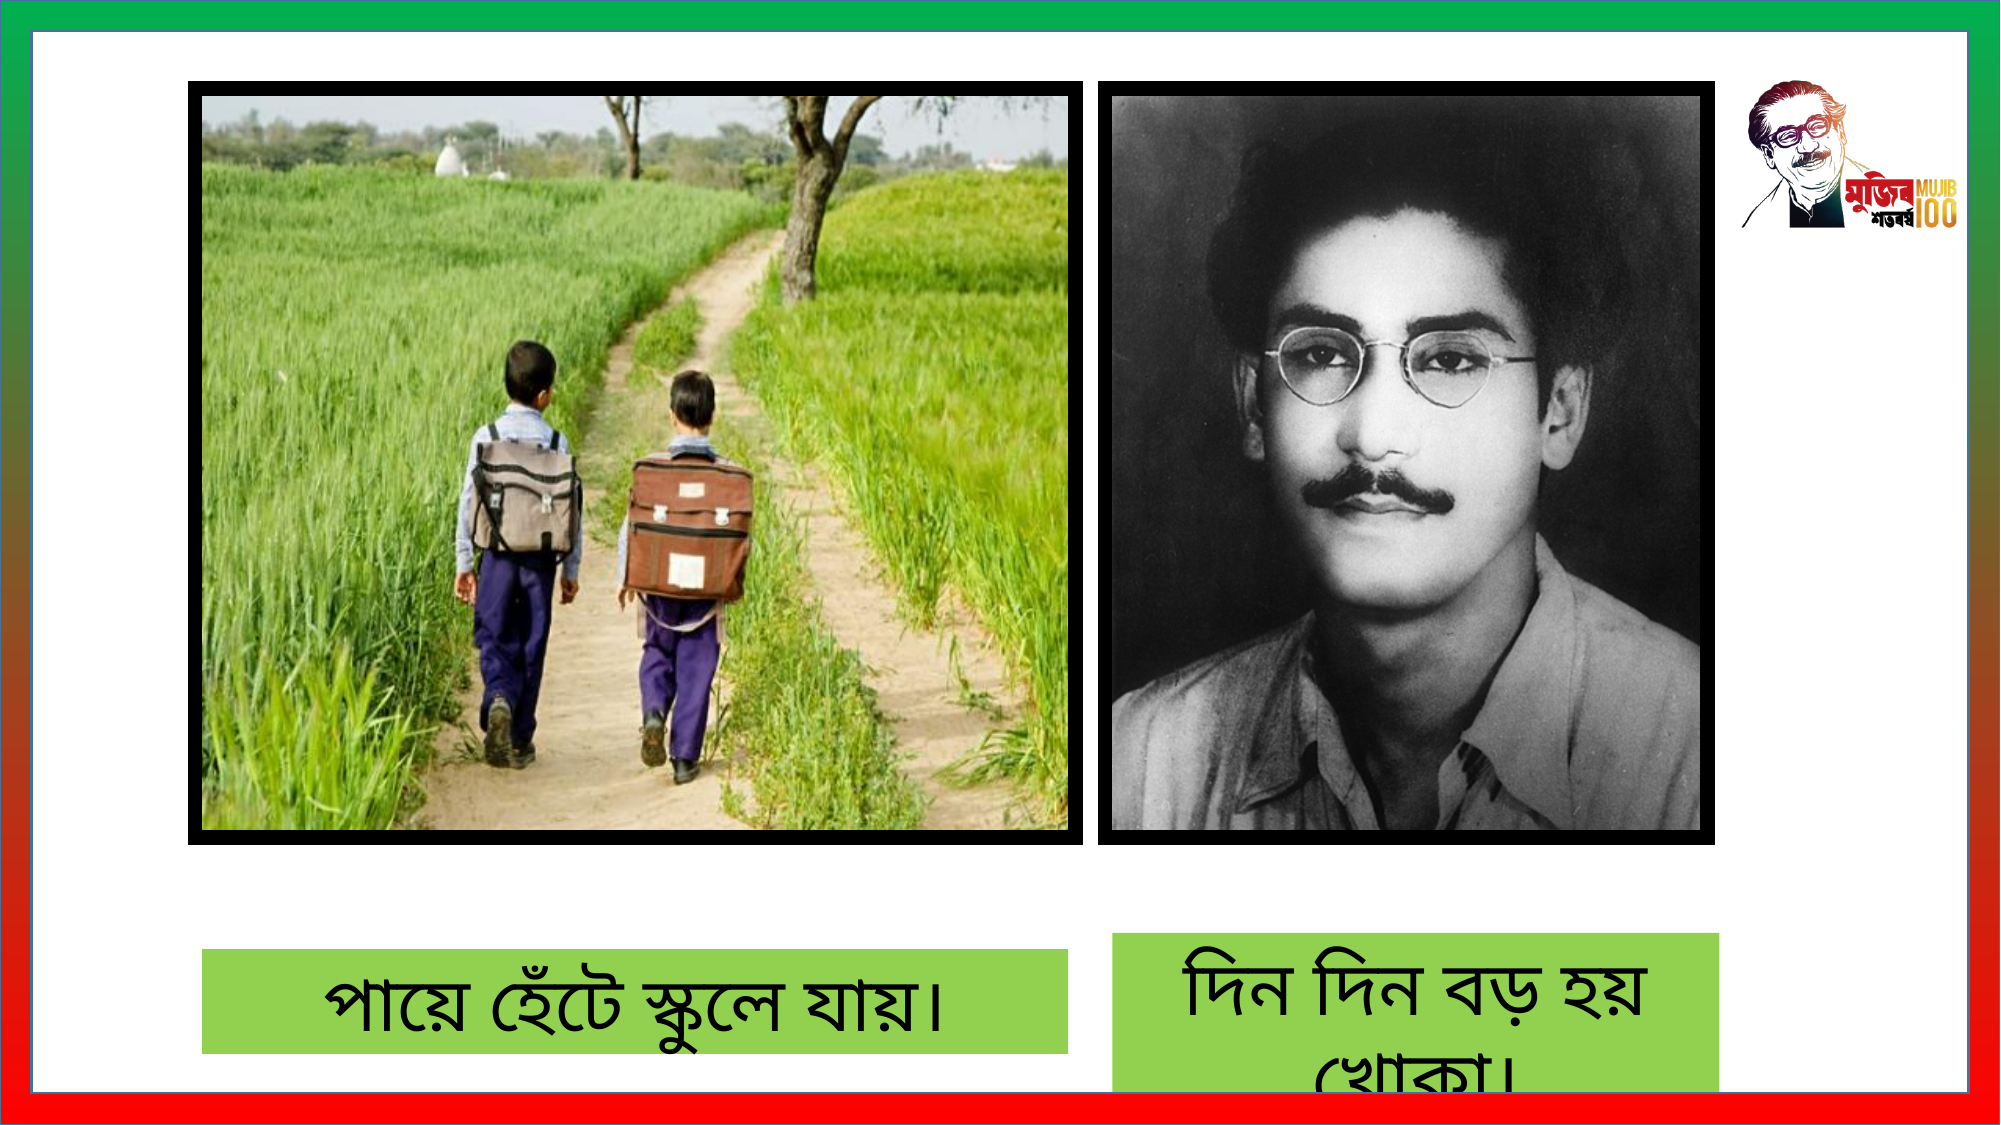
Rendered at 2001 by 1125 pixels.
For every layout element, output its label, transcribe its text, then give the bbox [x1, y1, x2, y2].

text_box [0, 0, 2000, 1125]
text_box পায়ে হেঁটে স্কুলে যায়। [202, 949, 1069, 1054]
text_box দিন দিন বড় হয় খোকা। [1112, 932, 1720, 1092]
picture [1112, 95, 1701, 831]
picture [1719, 63, 1978, 244]
picture [202, 95, 1069, 831]
